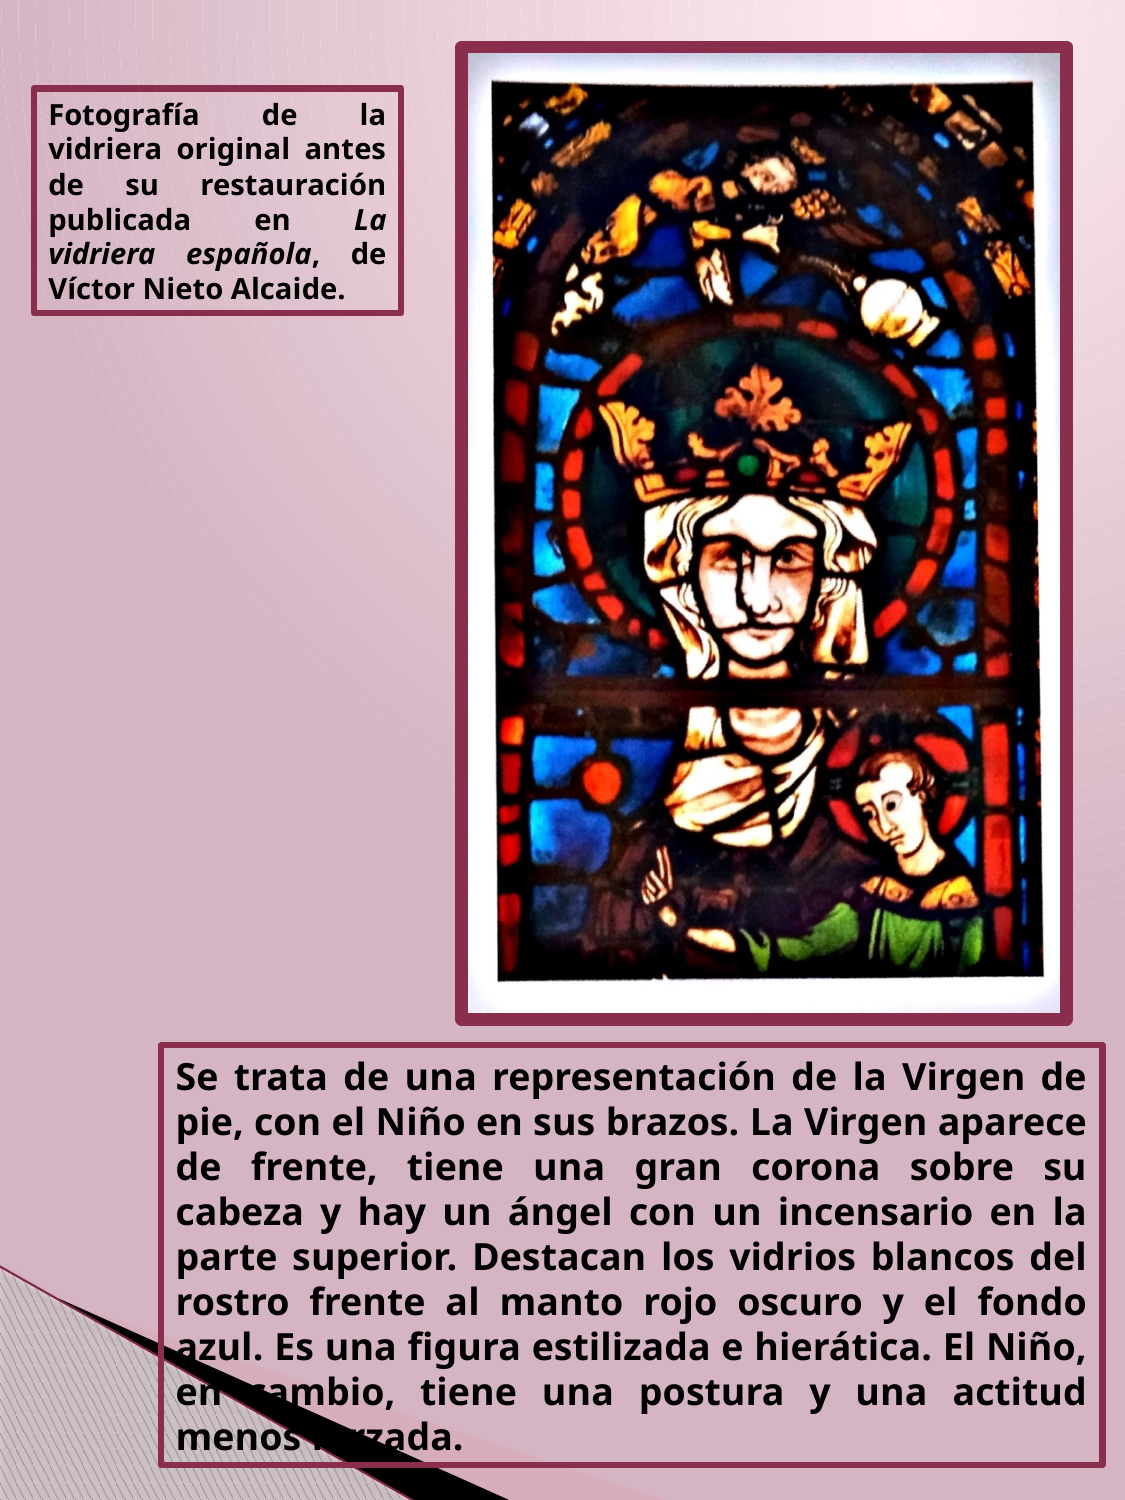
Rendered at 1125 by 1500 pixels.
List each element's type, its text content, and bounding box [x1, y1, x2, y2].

text_box Se trata de una representación de la Virgen de pie, con el Niño en sus brazos. La Virgen aparece de frente, tiene una gran corona sobre su cabeza y hay un ángel con un incensario en la parte superior. Destacan los vidrios blancos del rostro frente al manto rojo oscuro y el fondo azul. Es una figura estilizada e hierática. El Niño, en cambio, tiene una postura y una actitud menos forzada. [160, 1045, 1103, 1465]
text_box Fotografía de la vidriera original antes de su restauración publicada en La vidriera española, de Víctor Nieto Alcaide. [33, 88, 402, 313]
picture [467, 52, 1061, 1014]
